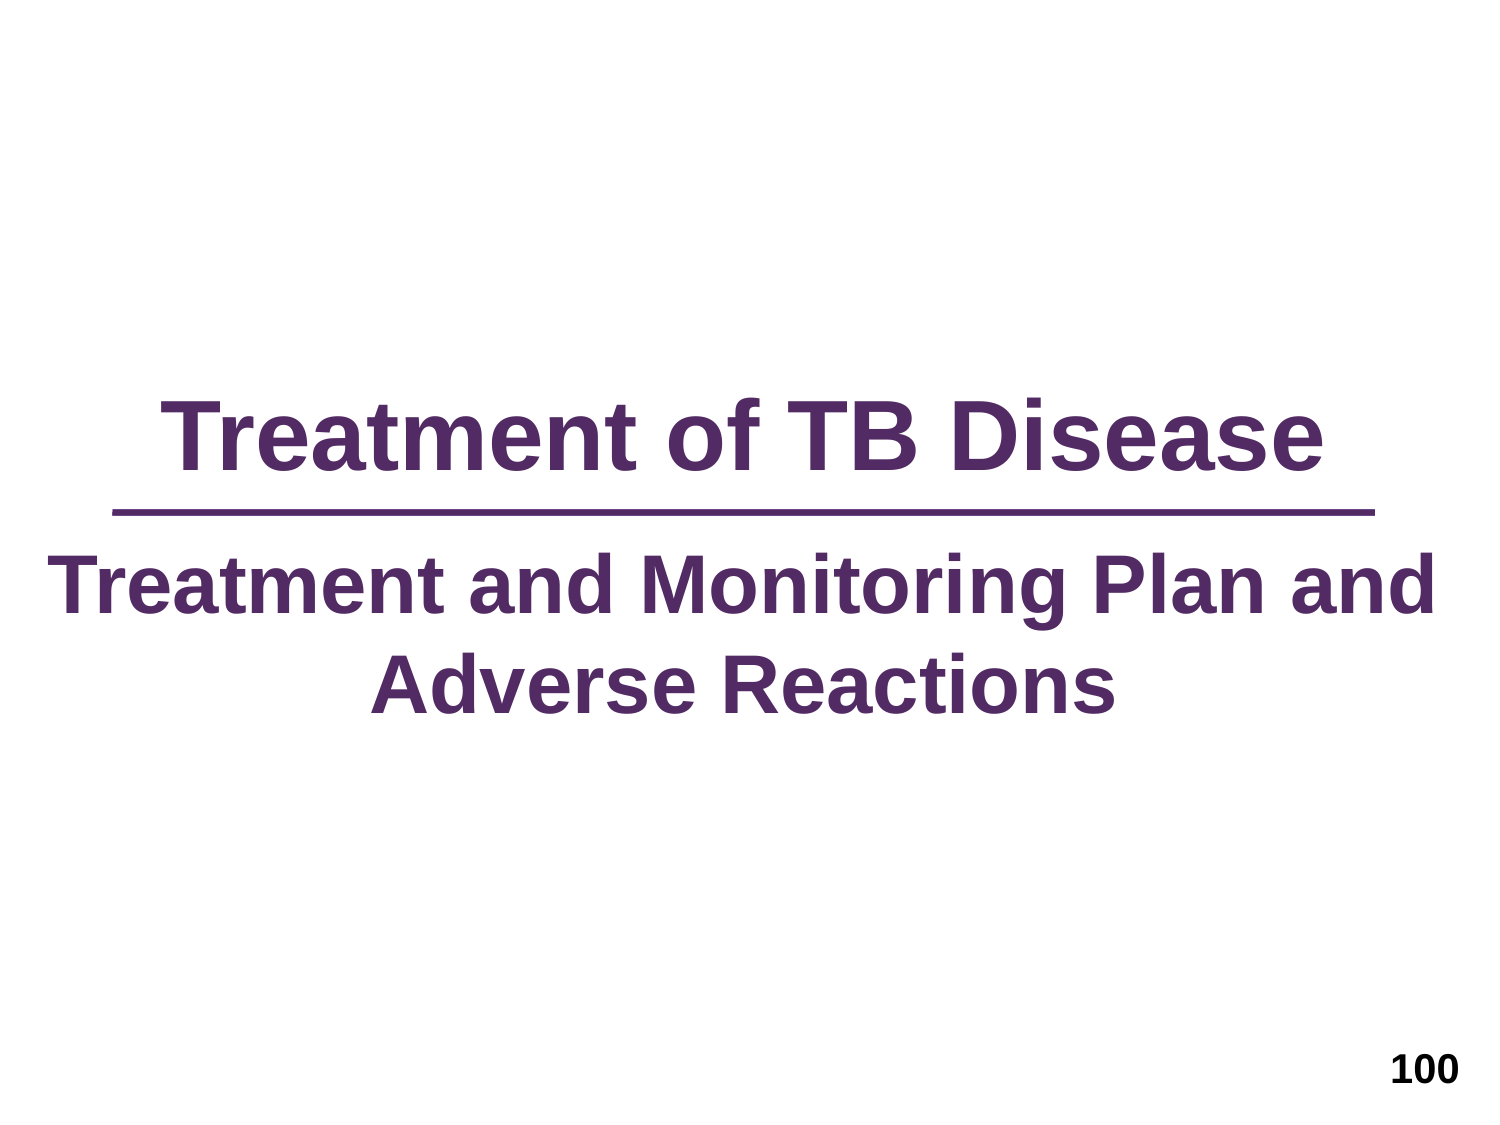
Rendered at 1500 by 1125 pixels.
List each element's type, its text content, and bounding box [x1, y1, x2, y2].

title Treatment of TB Disease Treatment and Monitoring Plan and Adverse Reactions [0, 224, 1488, 738]
slide_number 100 [1124, 1034, 1476, 1113]
